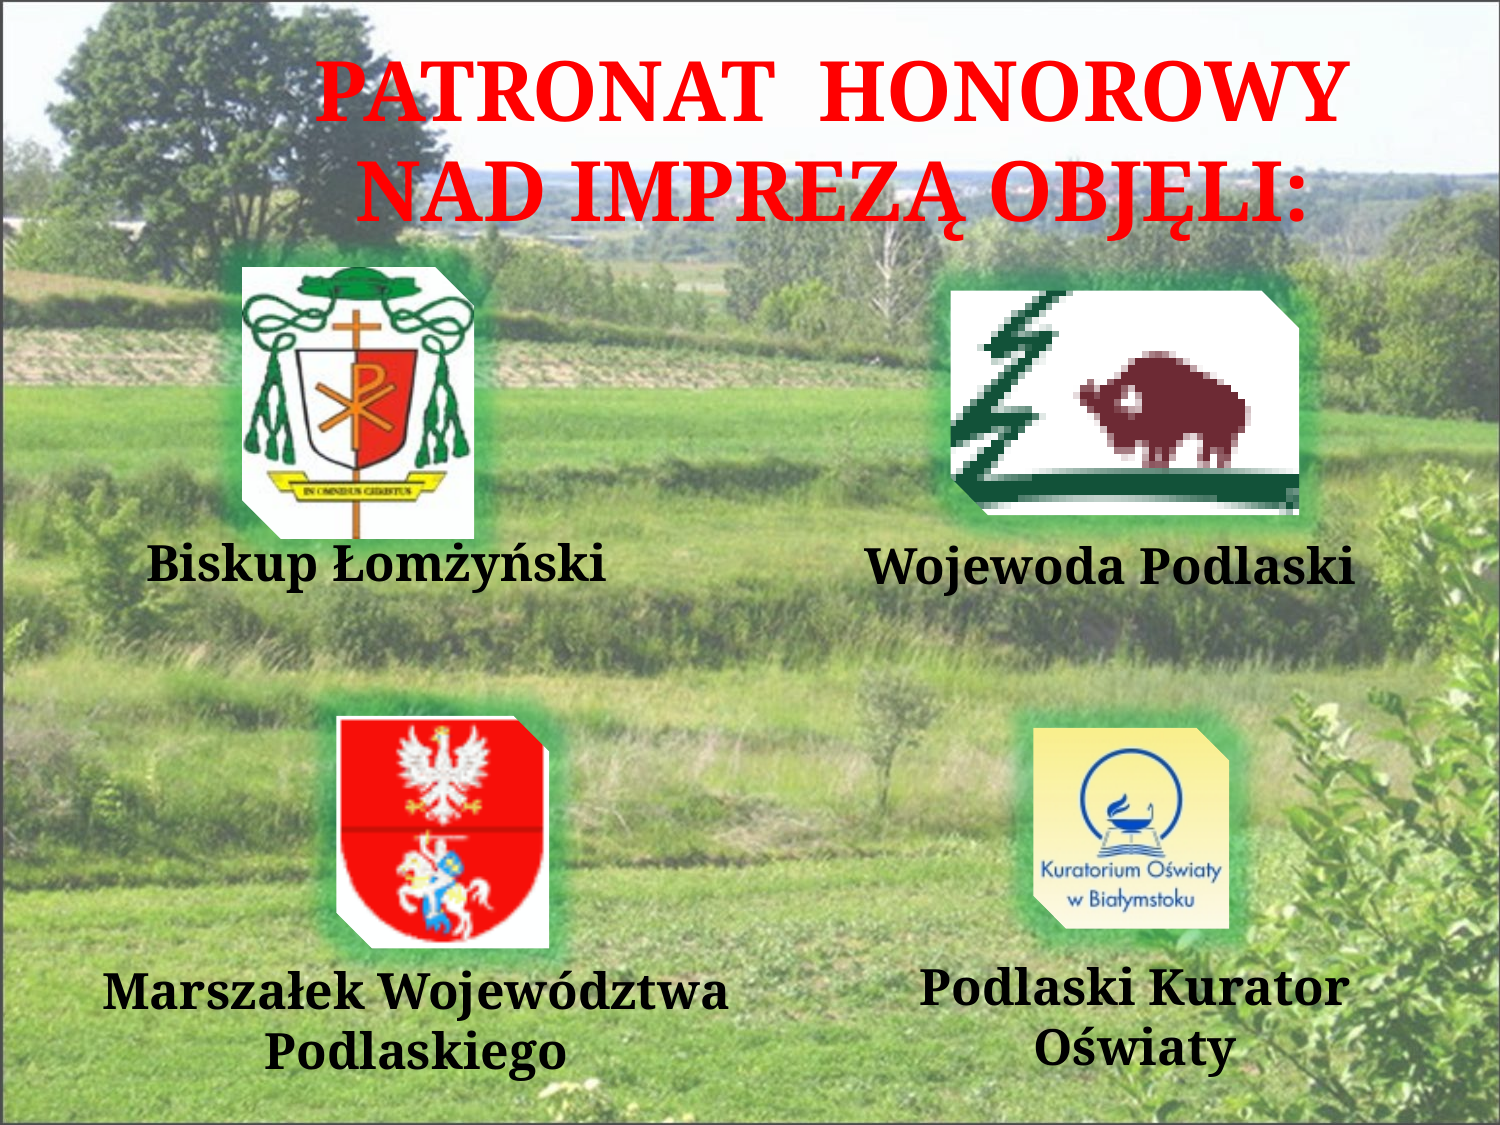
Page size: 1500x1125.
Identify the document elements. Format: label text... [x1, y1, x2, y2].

picture [1033, 727, 1230, 929]
text_box Marszałek Województwa Podlaskiego [0, 952, 833, 1087]
picture [241, 266, 475, 540]
text_box PATRONAT HONOROWY NAD IMPREZĄ OBJĘLI: [206, 30, 1459, 246]
text_box Podlaski Kurator Oświaty [845, 948, 1425, 1084]
picture [336, 715, 550, 949]
text_box Wojewoda Podlaski [844, 527, 1376, 602]
text_box Biskup Łomżyński [4, 524, 749, 600]
picture [950, 290, 1300, 516]
